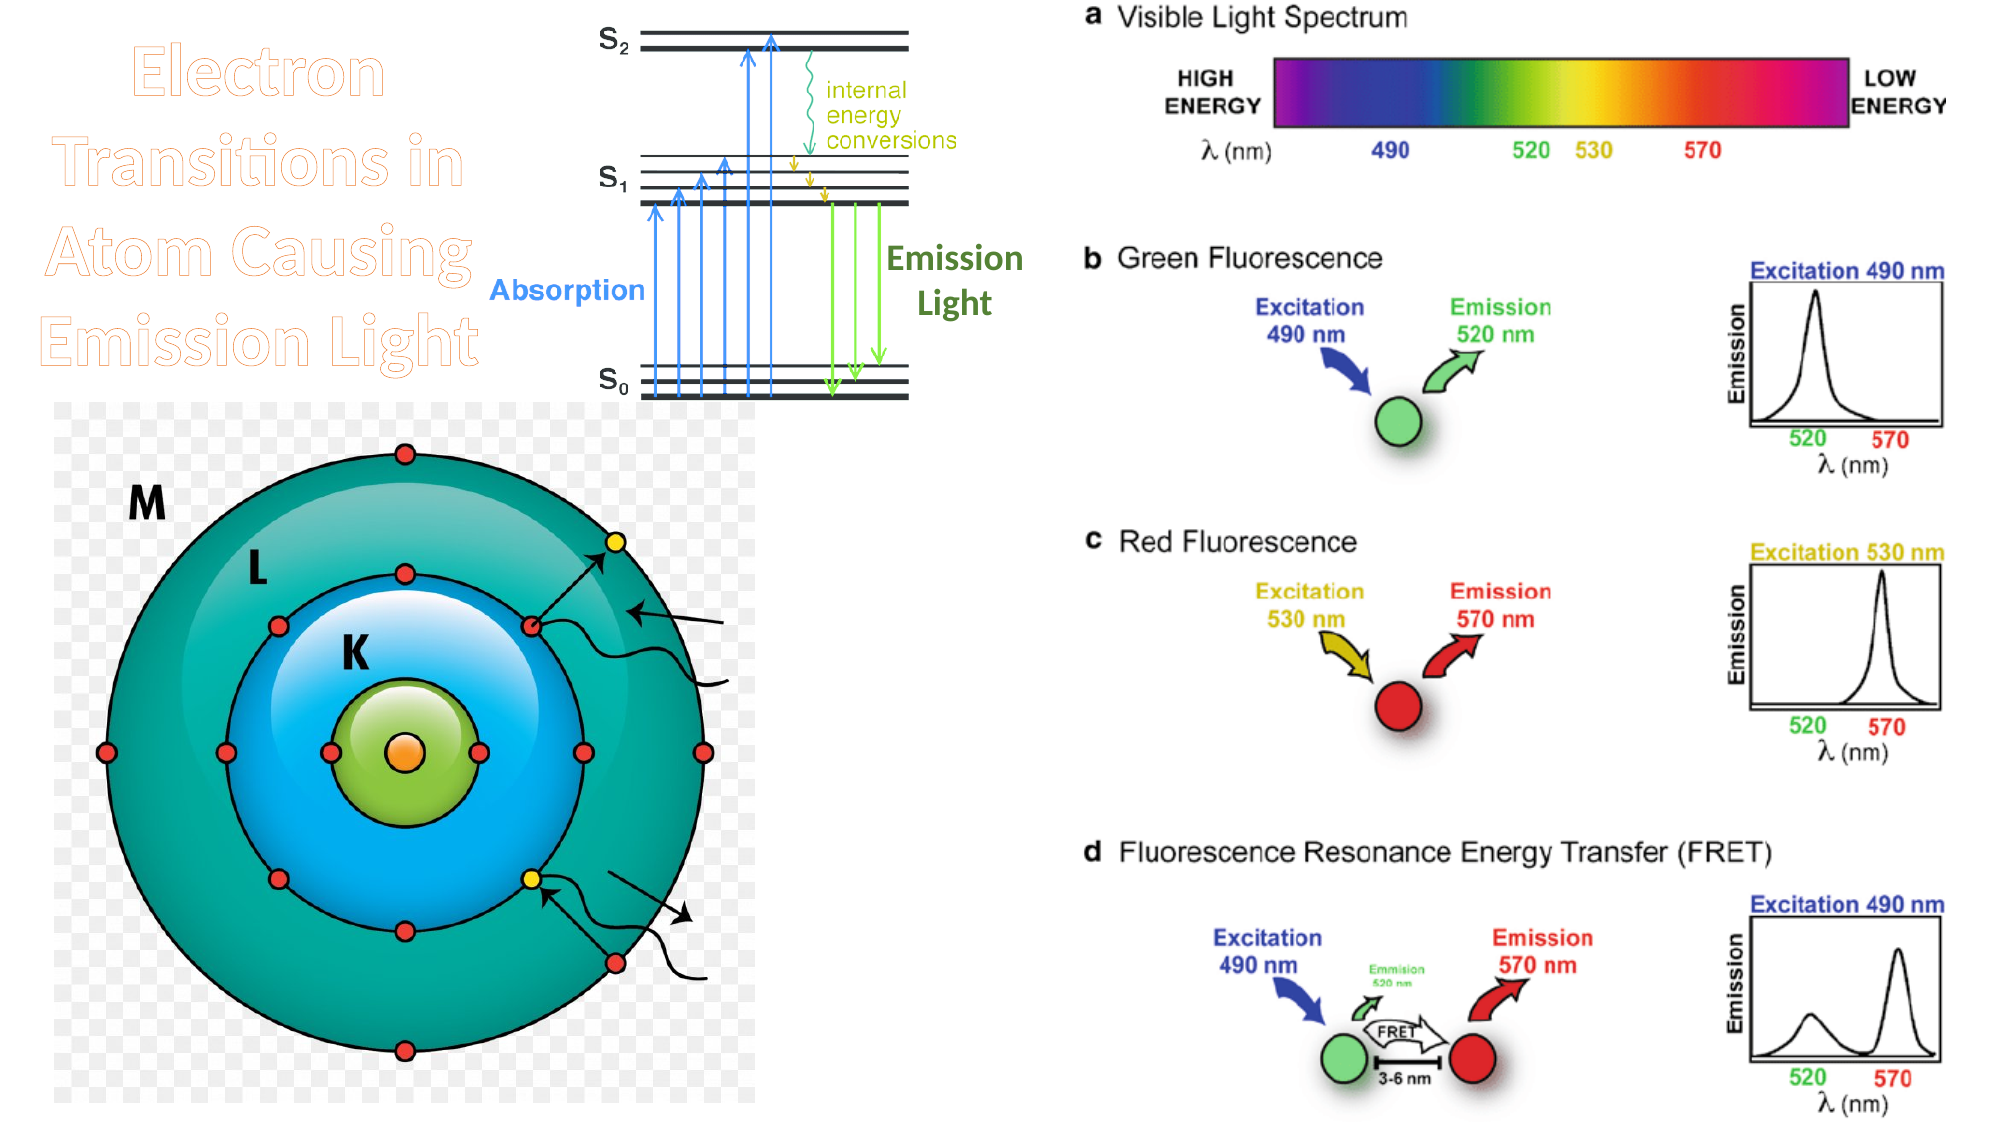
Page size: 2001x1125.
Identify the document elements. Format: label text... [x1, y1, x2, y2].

picture [53, 0, 1946, 1125]
text_box Electron Transitions in Atom Causing Emission Light [0, 12, 522, 388]
